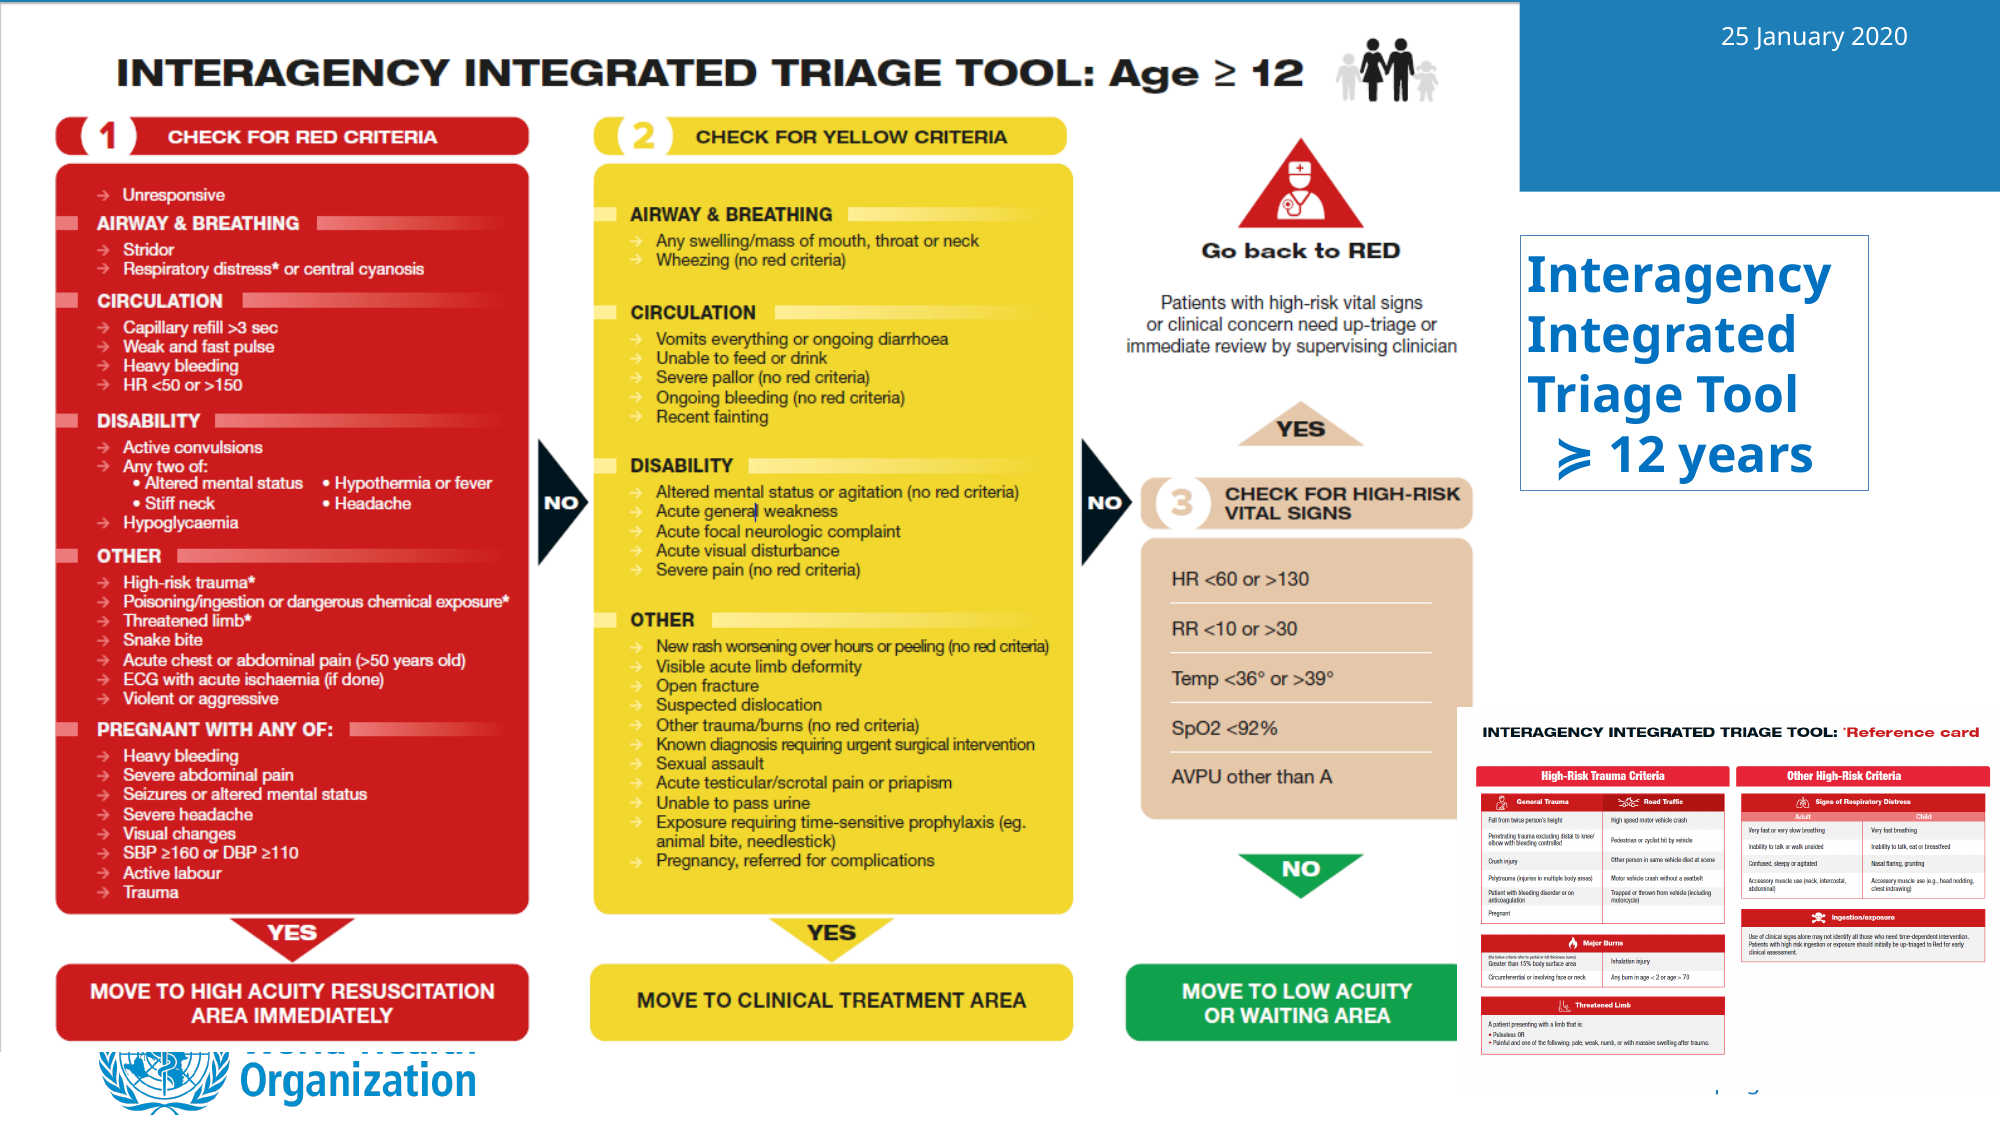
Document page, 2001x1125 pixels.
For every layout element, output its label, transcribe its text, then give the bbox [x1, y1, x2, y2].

picture [0, 2, 2000, 1115]
text_box Interagency Integrated Triage Tool ≽ 12 years [1523, 235, 1869, 491]
picture [155, 1108, 174, 1115]
text_box 25 January 2020 [1523, 13, 1916, 59]
picture [99, 1068, 155, 1115]
picture [101, 1061, 112, 1074]
